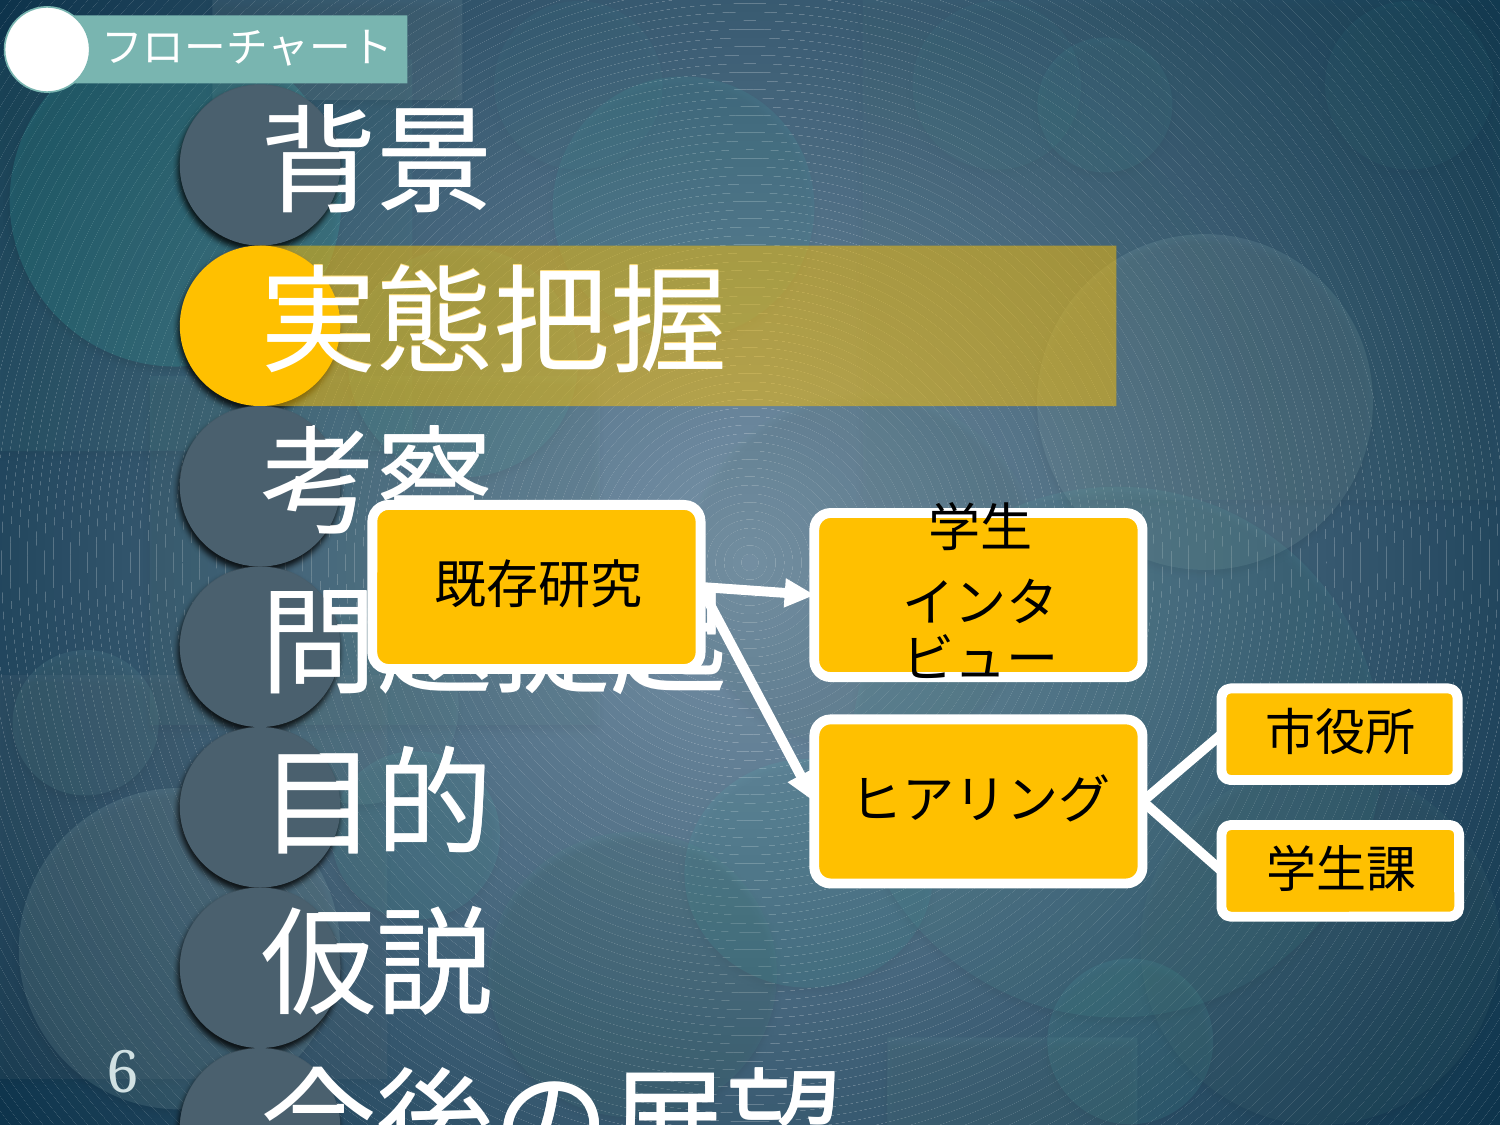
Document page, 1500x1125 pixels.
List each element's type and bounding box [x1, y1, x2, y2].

text_box [0, 83, 1379, 1125]
text_box [46, 15, 408, 84]
text_box [371, 184, 1500, 1012]
text_box [3, 6, 74, 83]
